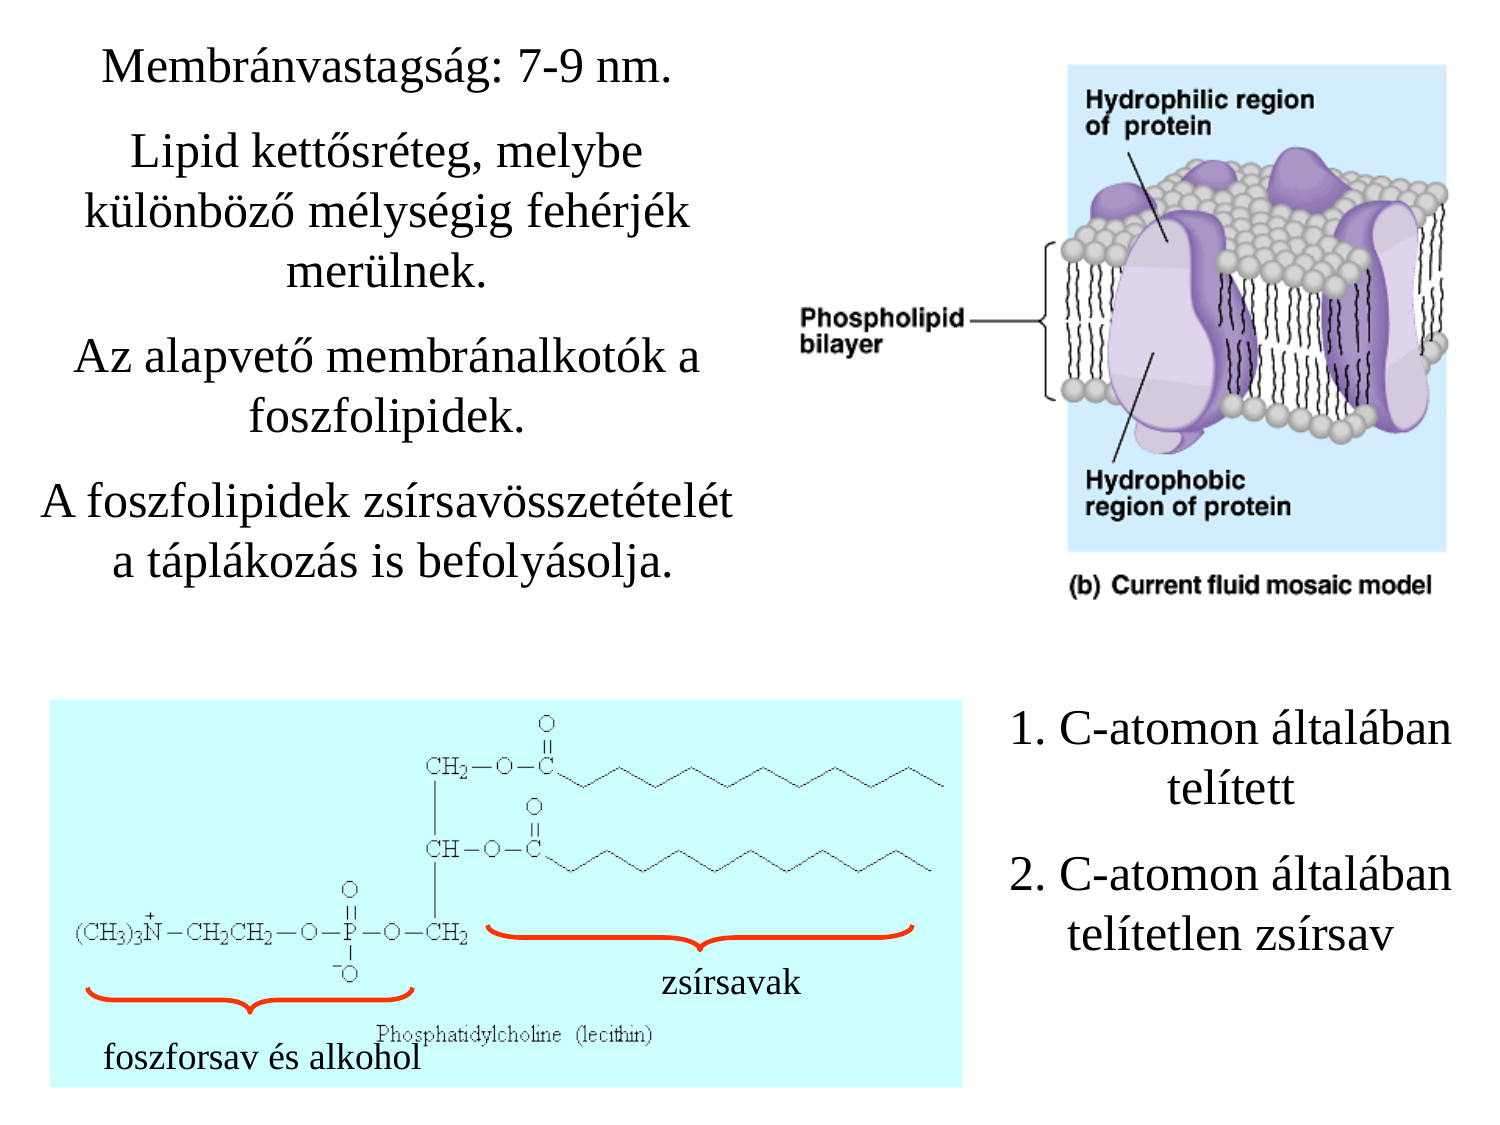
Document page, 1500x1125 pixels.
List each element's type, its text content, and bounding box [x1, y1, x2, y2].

text_box Membránvastagság: 7-9 nm. Lipid kettősréteg, melybe különböző mélységig fehérjék merülnek. Az alapvető membránalkotók a foszfolipidek. A foszfolipidek zsírsavösszetételét a táplákozás is befolyásolja. [24, 24, 750, 595]
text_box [49, 699, 963, 1088]
text_box 1. C-atomon általában telített 2. C-atomon általában telítetlen zsírsav [987, 687, 1475, 968]
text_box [199, 46, 1465, 651]
